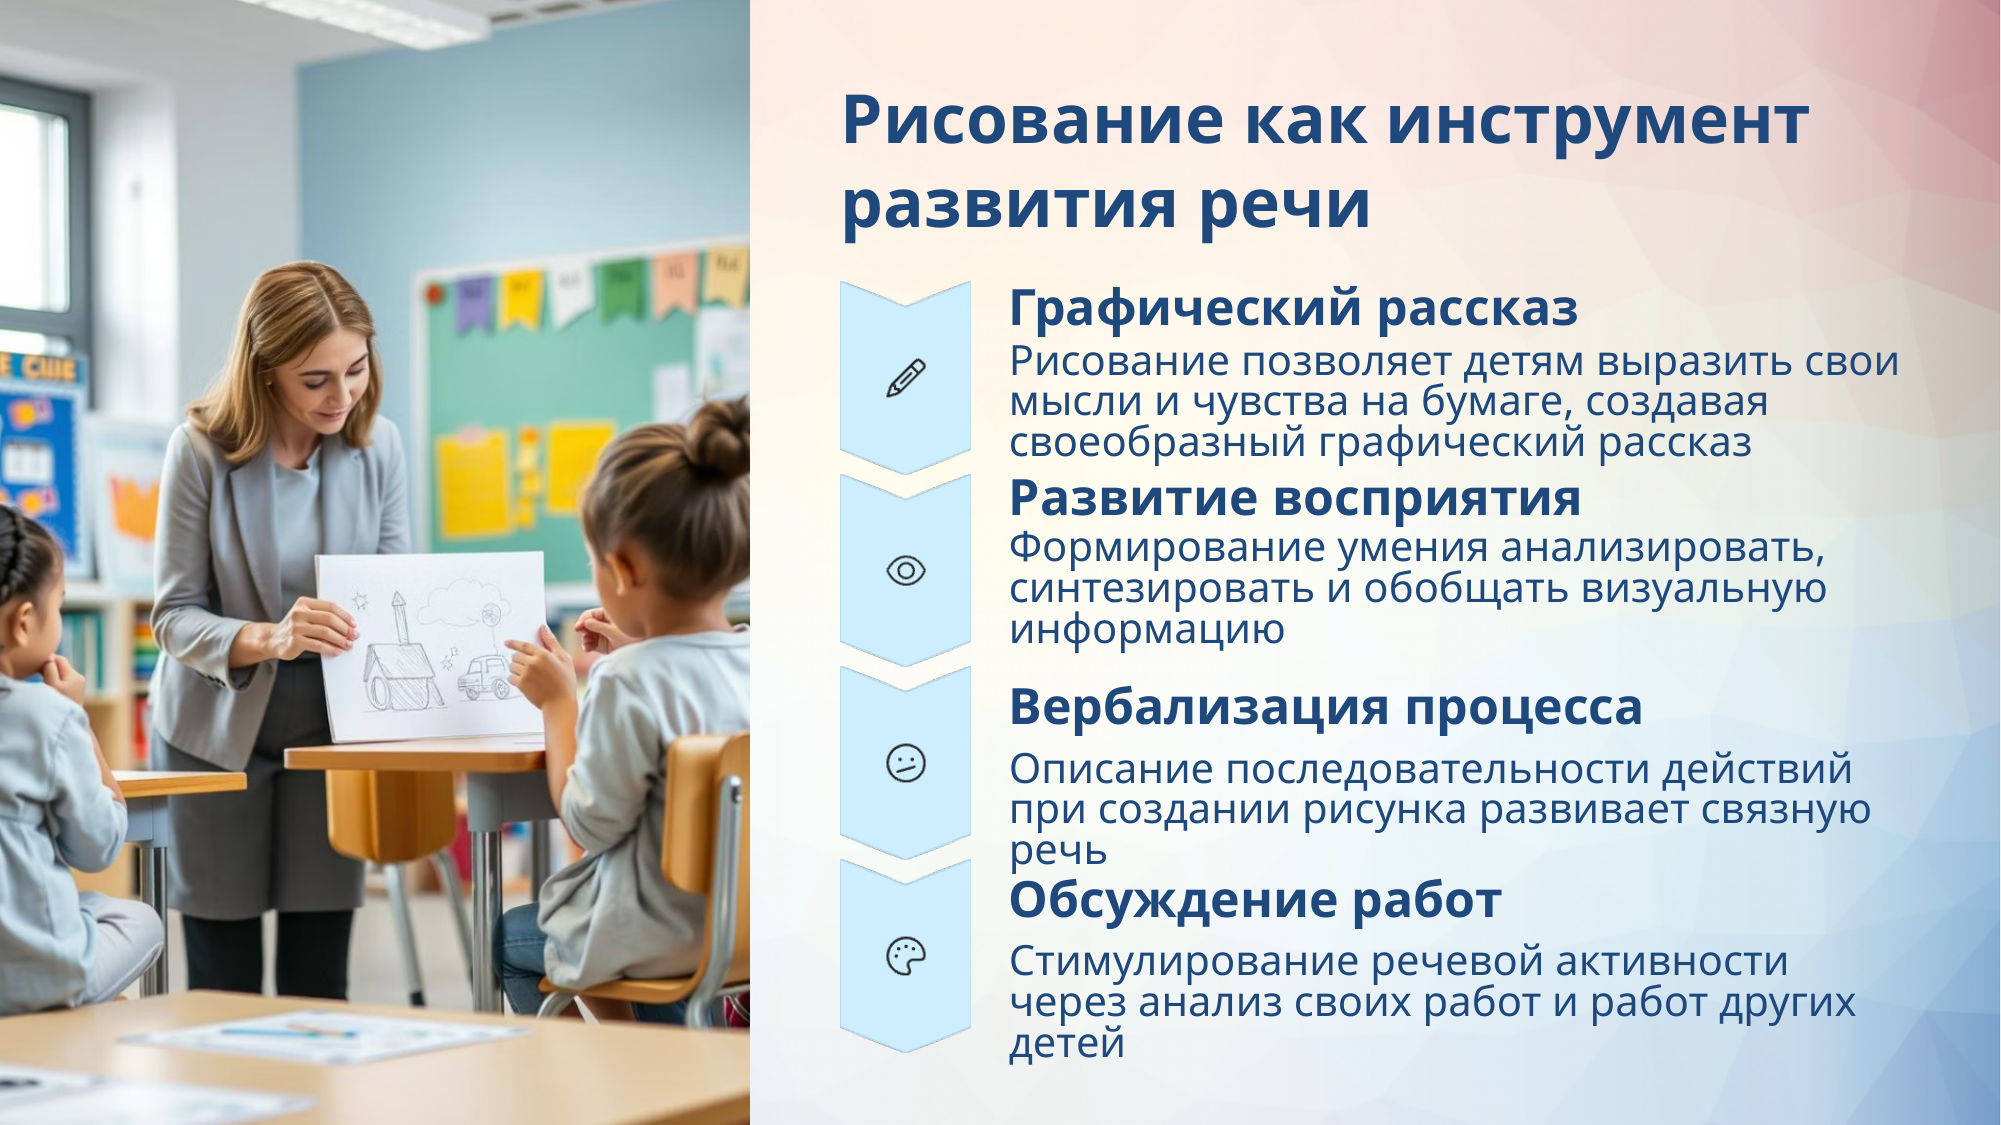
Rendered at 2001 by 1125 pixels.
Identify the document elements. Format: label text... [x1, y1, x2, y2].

text_box Графический рассказ [1008, 294, 1397, 337]
text_box Формирование умения анализировать, синтезировать и обобщать визуальную информацию [1008, 529, 1910, 613]
text_box Описание последовательности действий при создании рисунка развивает связную речь [1008, 750, 1910, 834]
text_box Стимулирование речевой активности через анализ своих работ и работ других детей [1008, 943, 1910, 1027]
text_box Развитие восприятия [1008, 483, 1398, 526]
text_box Вербализация процесса [1008, 692, 1440, 736]
text_box Обсуждение работ [1008, 885, 1349, 928]
text_box Рисование как инструмент развития речи [840, 72, 1910, 243]
text_box Рисование позволяет детям выразить свои мысли и чувства на бумаге, создавая своеобразный графический рассказ [1008, 342, 1910, 426]
picture [0, 0, 2001, 1125]
